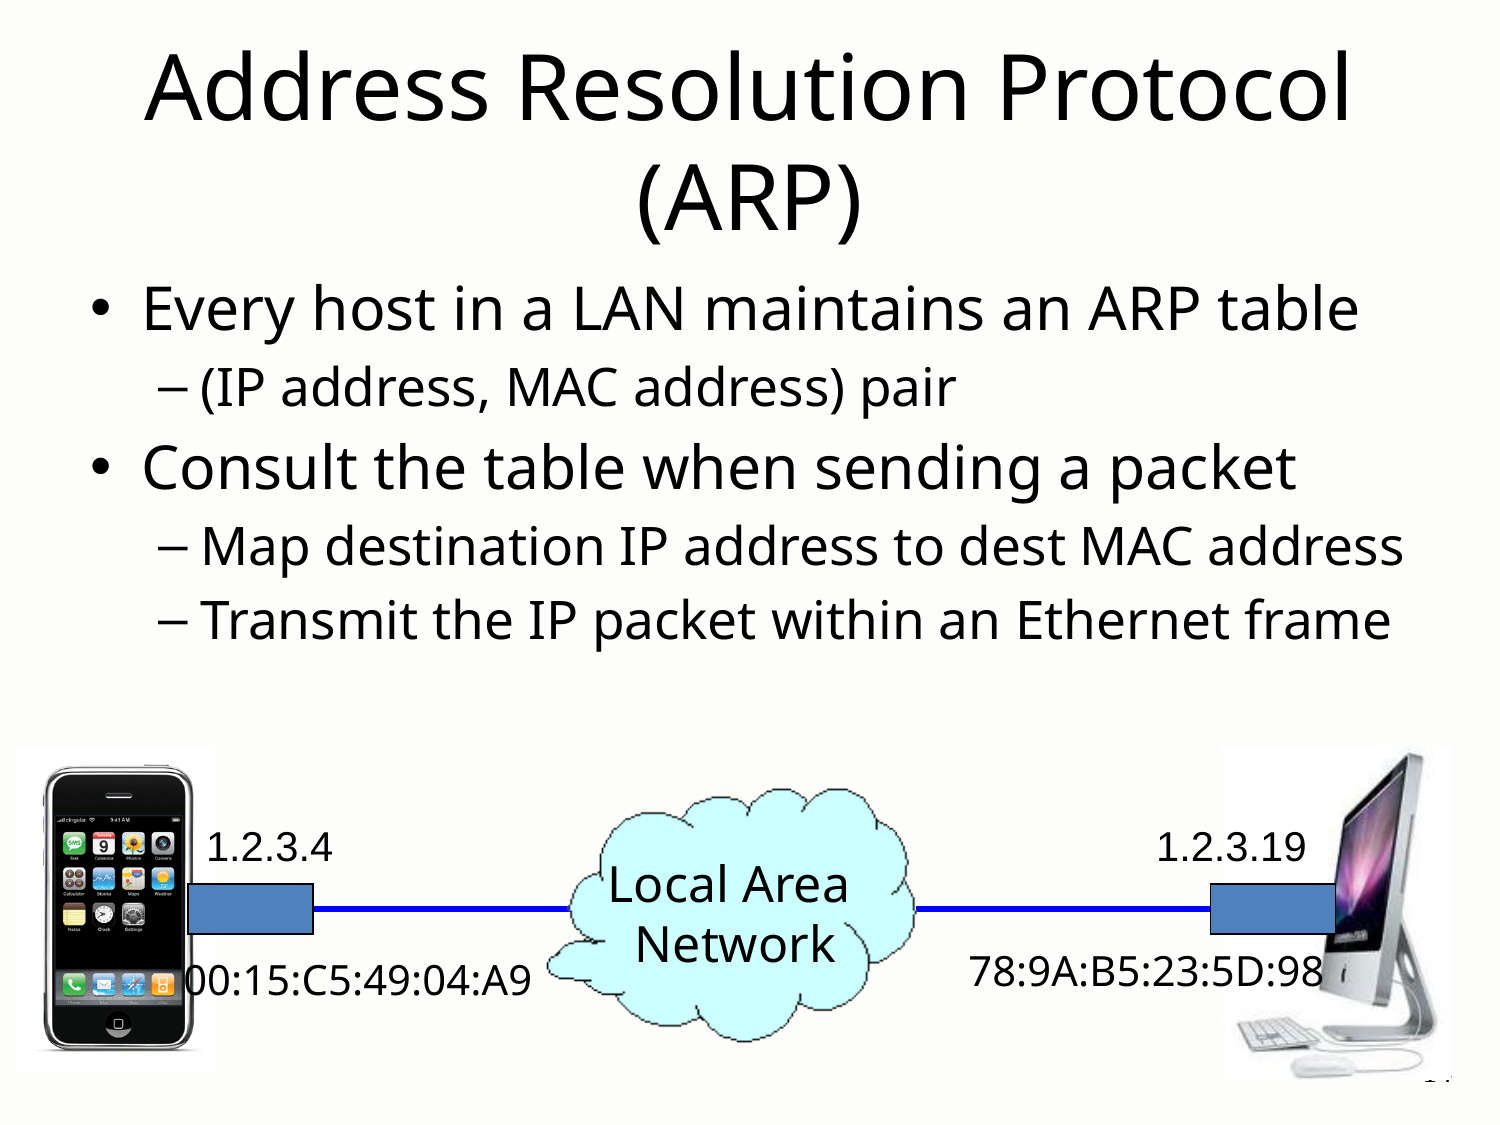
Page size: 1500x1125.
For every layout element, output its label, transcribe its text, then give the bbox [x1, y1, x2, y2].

title Address Resolution Protocol (ARP) [75, 45, 1425, 233]
picture [15, 746, 214, 1072]
slide_number 14 [1404, 1040, 1467, 1101]
text_box [219, 884, 313, 935]
text_box 78:9A:B5:23:5D:98 [953, 937, 1217, 1003]
picture [1222, 746, 1451, 1081]
text_box 00:15:C5:49:04:A9 [219, 946, 538, 1012]
text_box [1210, 884, 1217, 935]
list Every host in a LAN maintains an ARP table (IP address, MAC address) pair Consult the table when sending a packet Map destination IP address to dest MAC address Transmit the IP packet within an Ethernet frame [75, 262, 1425, 723]
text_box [543, 771, 935, 1060]
text_box 1.2.3.19 [1141, 811, 1217, 877]
text_box 1.2.3.4 [219, 811, 349, 877]
